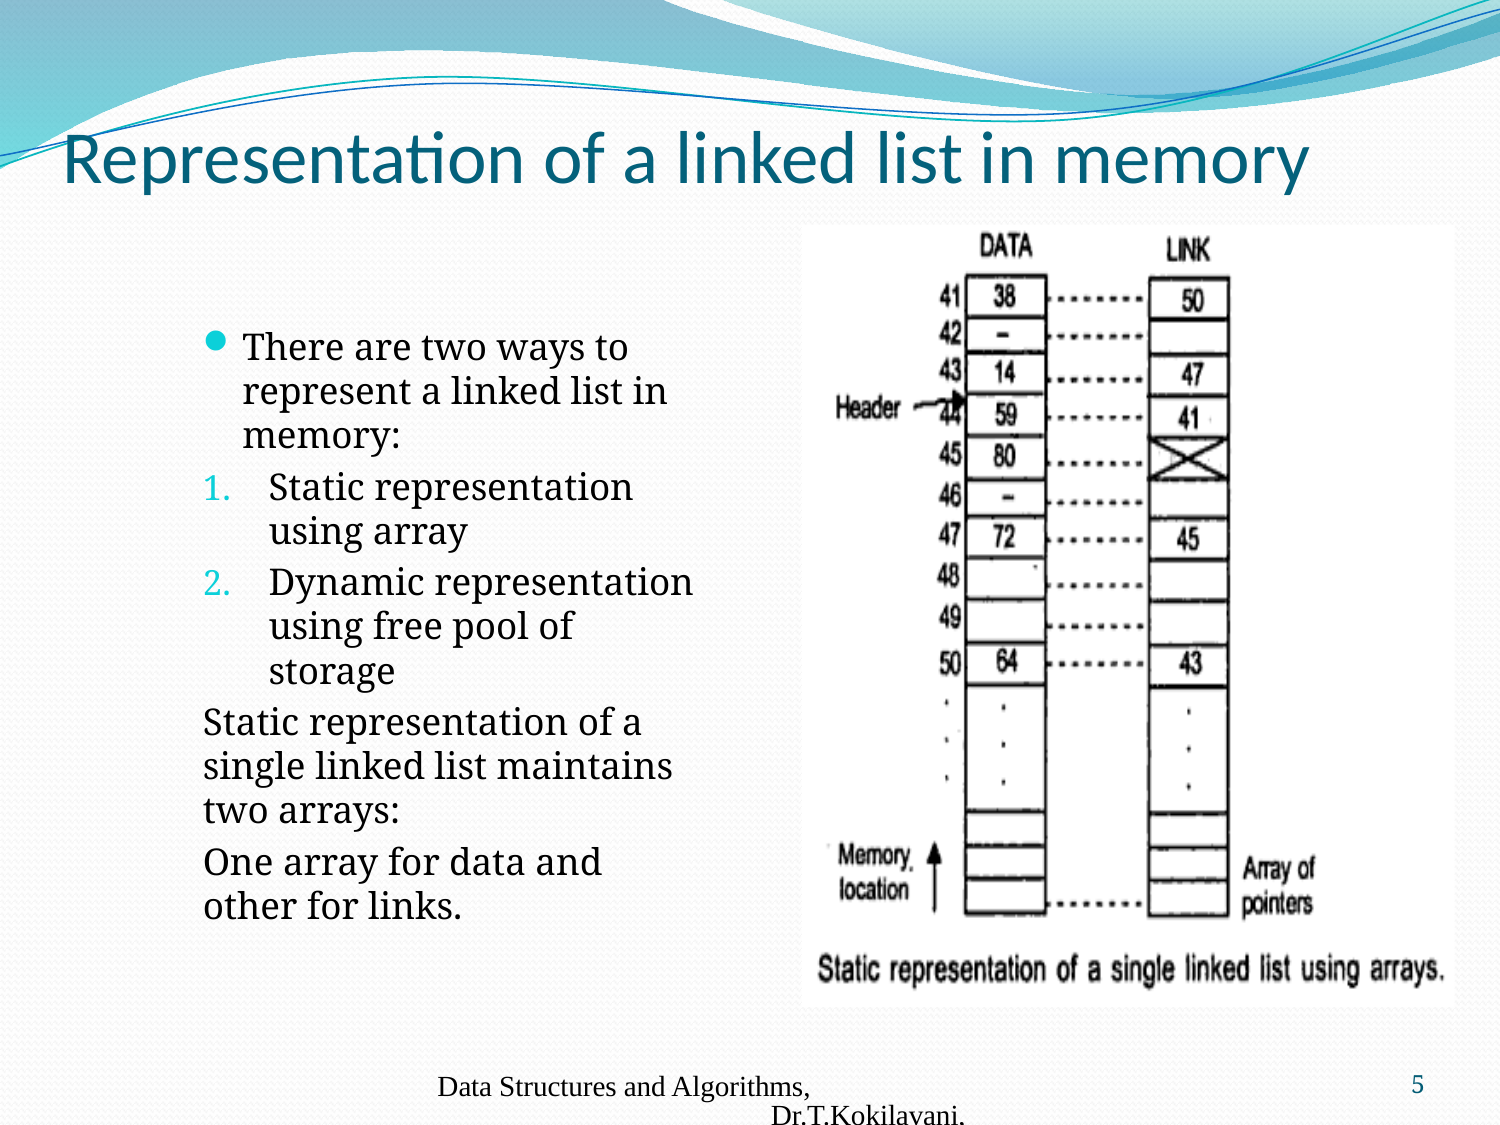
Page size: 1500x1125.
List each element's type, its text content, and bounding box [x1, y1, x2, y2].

list There are two ways to represent a linked list in memory: Static representation using array Dynamic representation using free pool of storage Static representation of a single linked list maintains two arrays: One array for data and other for links. [188, 316, 719, 936]
title Representation of a linked list in memory [62, 99, 1400, 199]
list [801, 224, 1455, 1007]
slide_number 5 [1299, 1042, 1425, 1103]
footer Data Structures and Algorithms, Dr.T.Kokilavani, SJC [437, 1042, 988, 1103]
